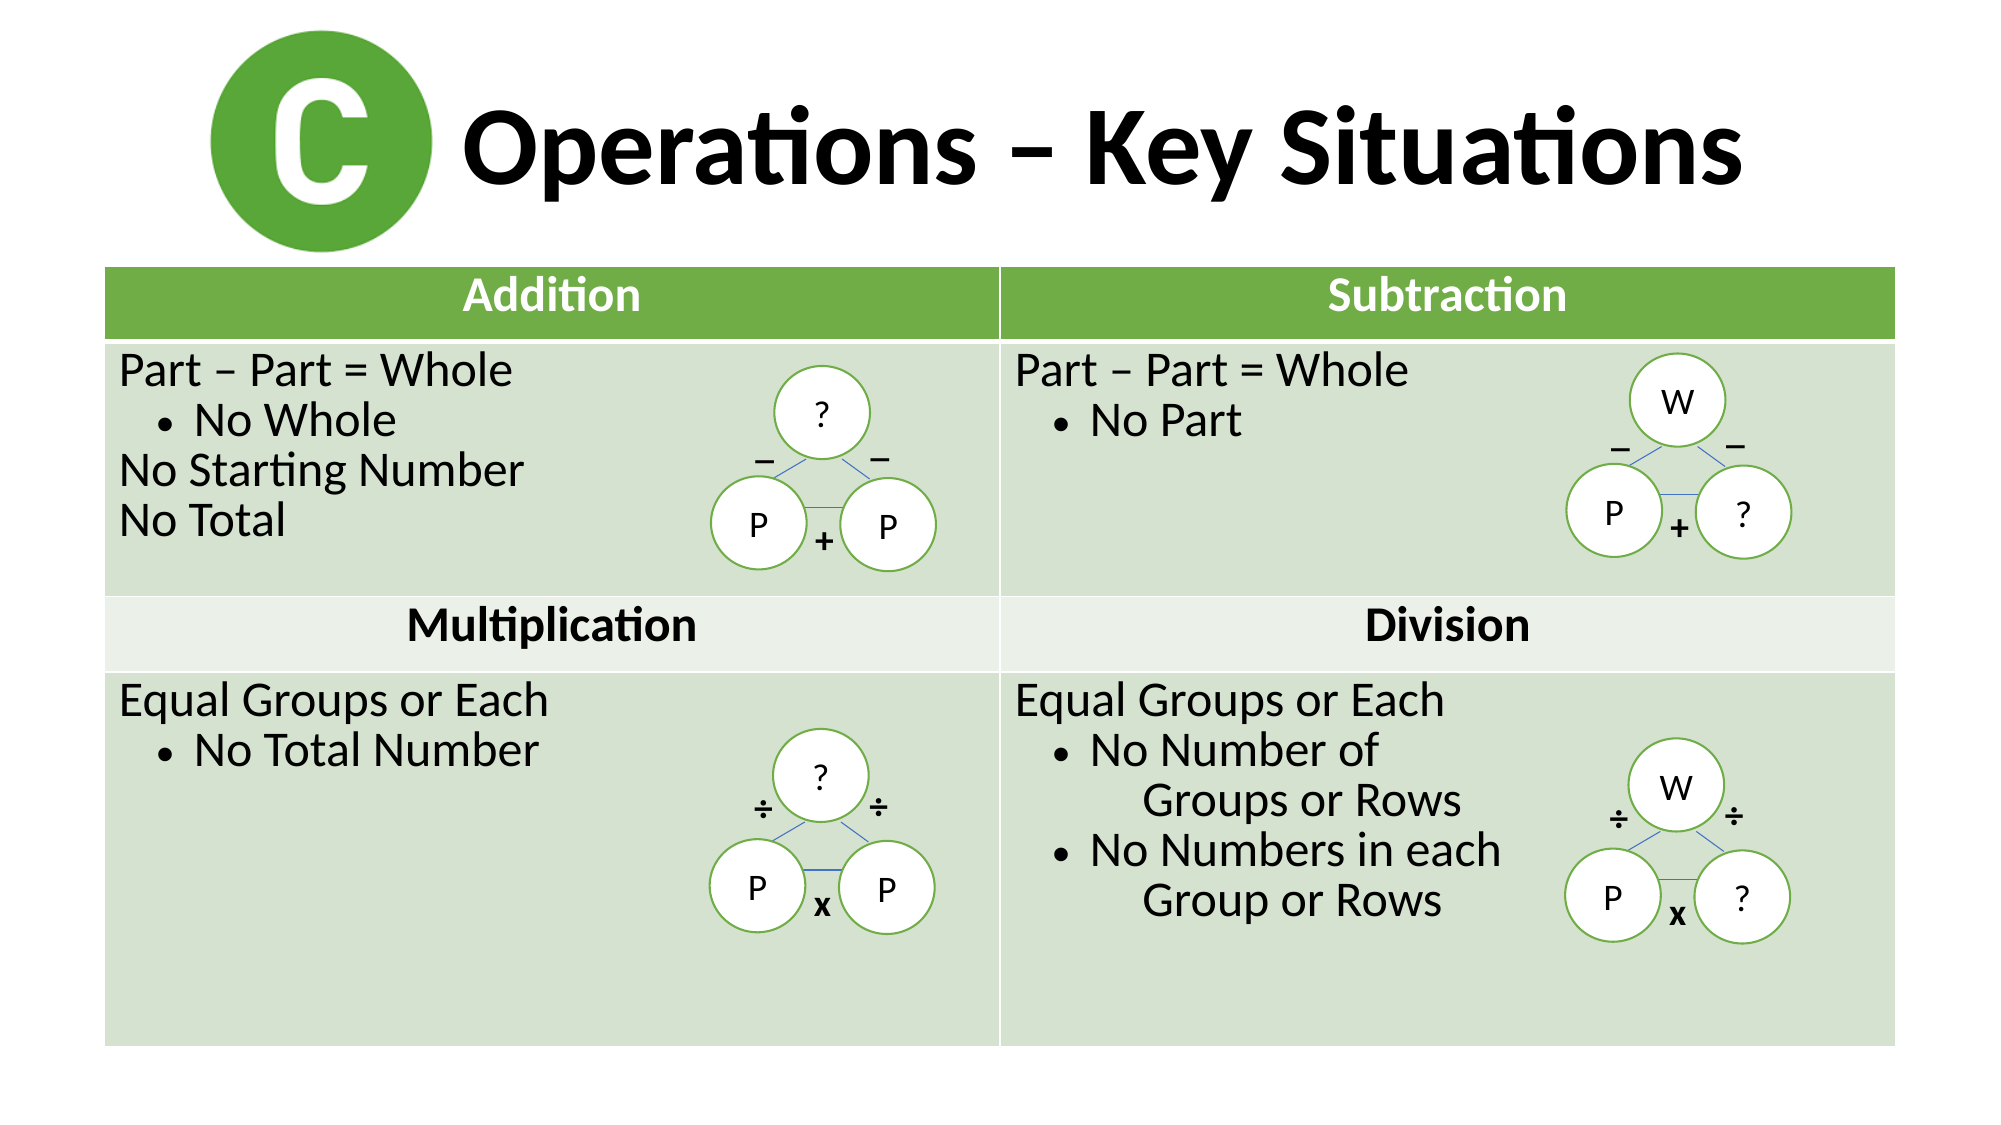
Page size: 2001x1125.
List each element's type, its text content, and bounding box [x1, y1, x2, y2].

text_box Operations – Key Situations [460, 64, 1762, 215]
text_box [710, 365, 936, 572]
table_cell Part – Part = Whole No Part [1001, 344, 1895, 596]
table_header Subtraction [1001, 267, 1895, 339]
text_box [709, 728, 935, 934]
table_header Addition [105, 267, 999, 339]
table_cell Part – Part = Whole No Whole No Starting Number No Total [105, 344, 999, 596]
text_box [1565, 738, 1791, 944]
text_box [1566, 353, 1792, 559]
picture [183, 3, 460, 280]
table_cell Division [1001, 597, 1895, 671]
table_cell Equal Groups or Each No Total Number [105, 673, 999, 1046]
table_cell Equal Groups or Each No Number of Groups or Rows No Numbers in each Group or Rows [1001, 673, 1895, 1046]
table_cell Multiplication [105, 597, 999, 671]
